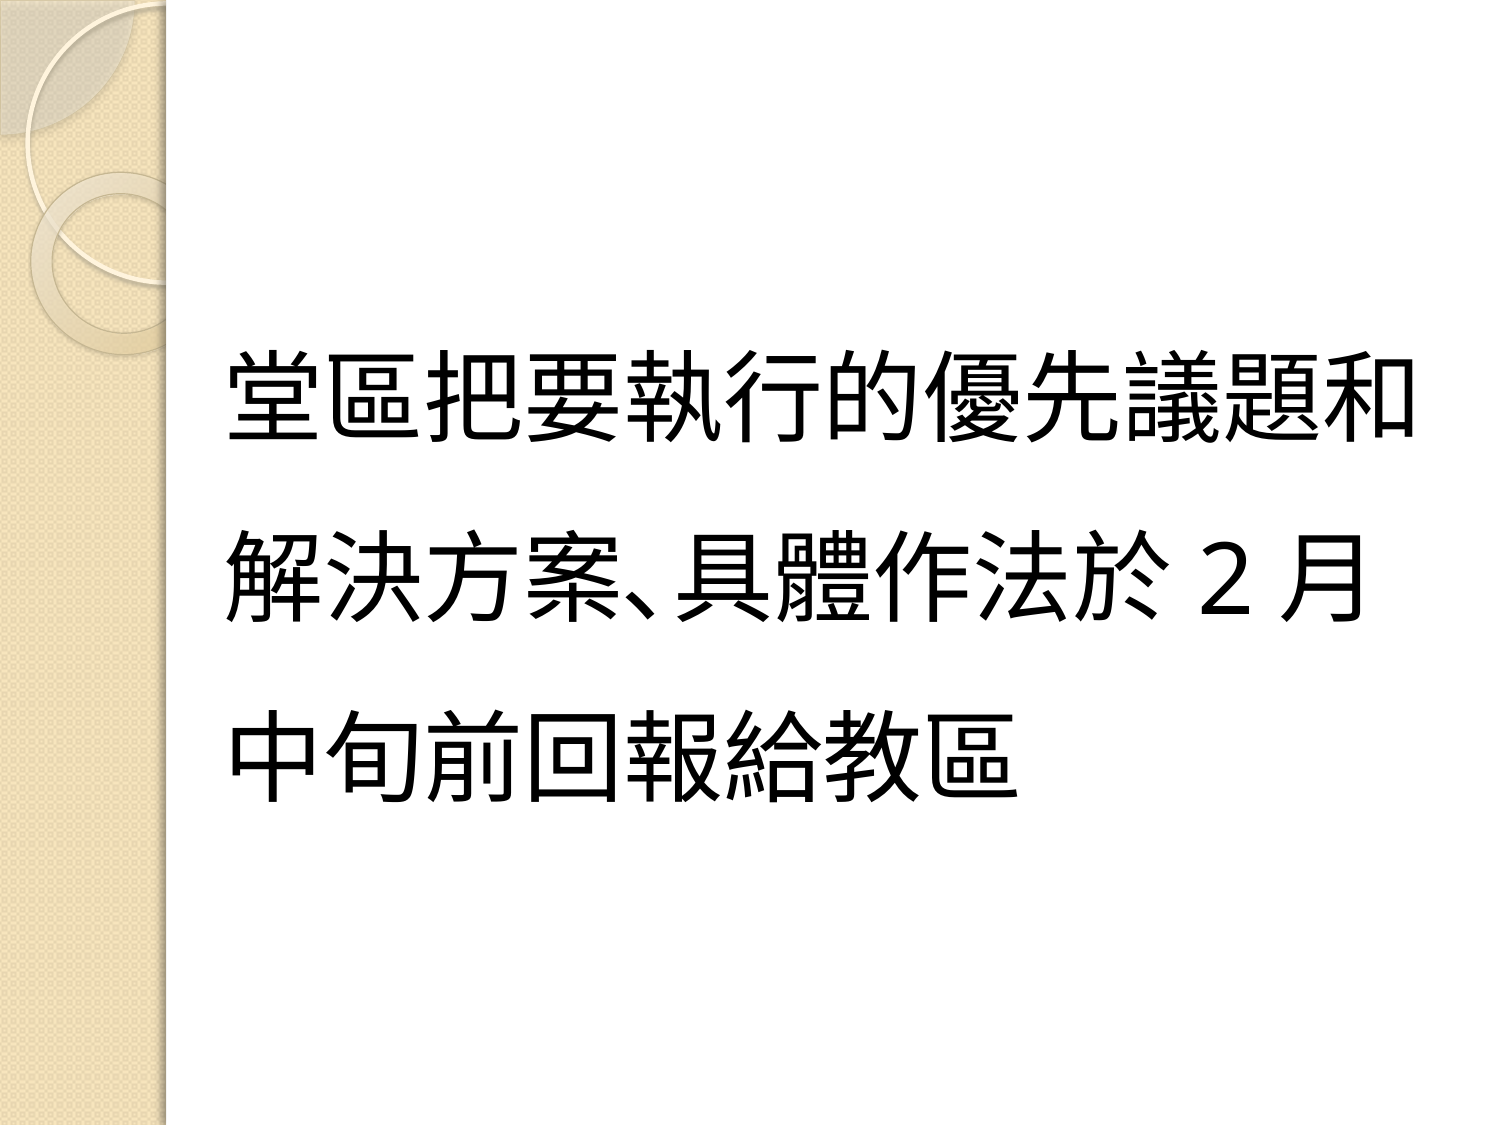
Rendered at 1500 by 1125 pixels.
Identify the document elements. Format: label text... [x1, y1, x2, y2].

list 堂區把要執行的優先議題和解決方案､具體作法於2月中旬前回報給教區 [194, 267, 1459, 858]
